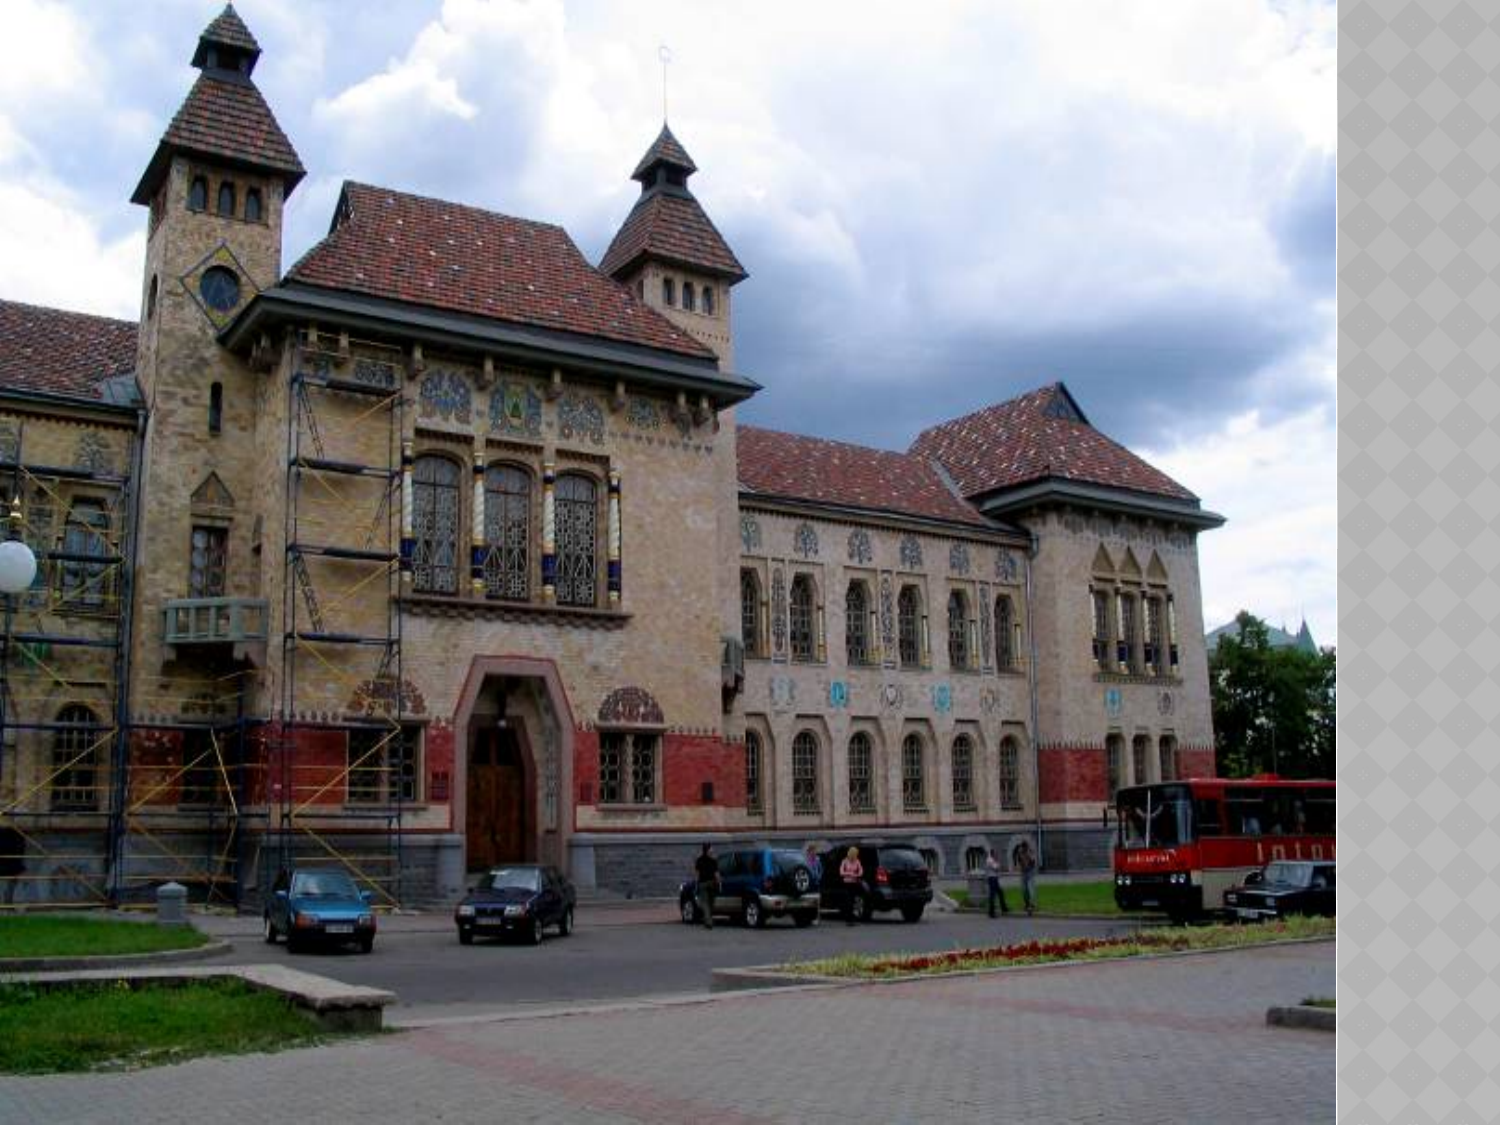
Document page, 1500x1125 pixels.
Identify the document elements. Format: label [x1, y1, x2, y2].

picture [0, 0, 1337, 1125]
